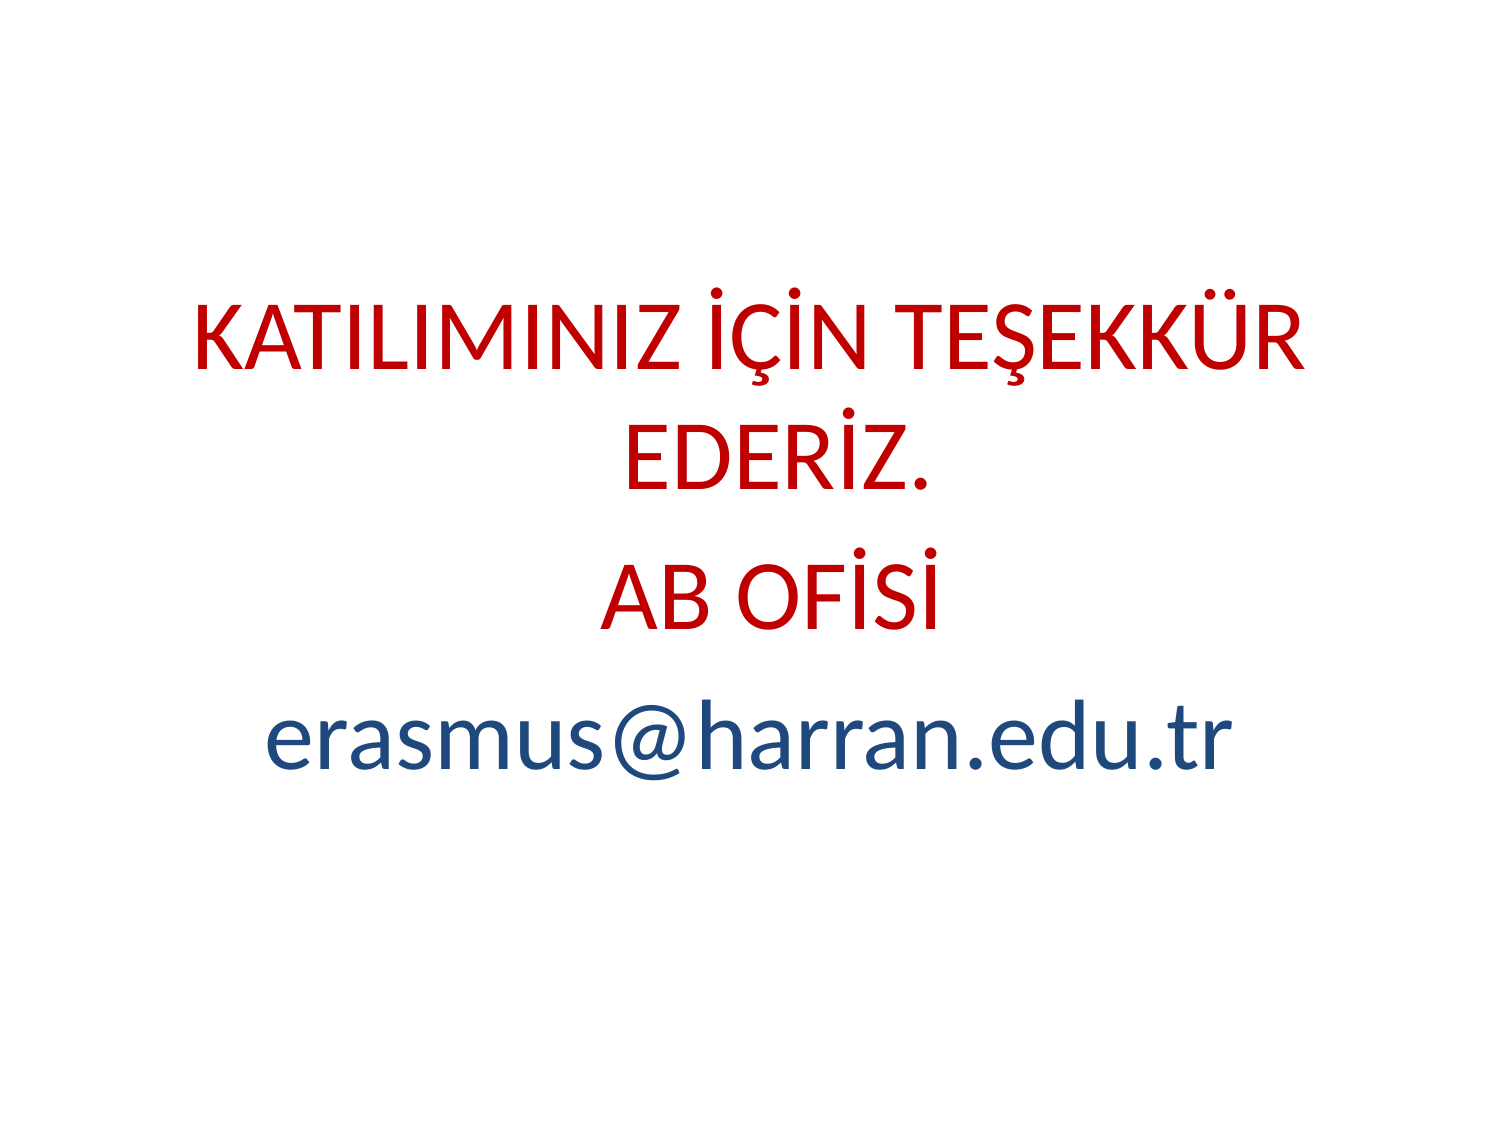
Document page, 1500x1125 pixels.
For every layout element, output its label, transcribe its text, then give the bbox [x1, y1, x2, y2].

list KATILIMINIZ İÇİN TEŞEKKÜR EDERİZ. AB OFİSİ erasmus@harran.edu.tr [75, 262, 1425, 1005]
